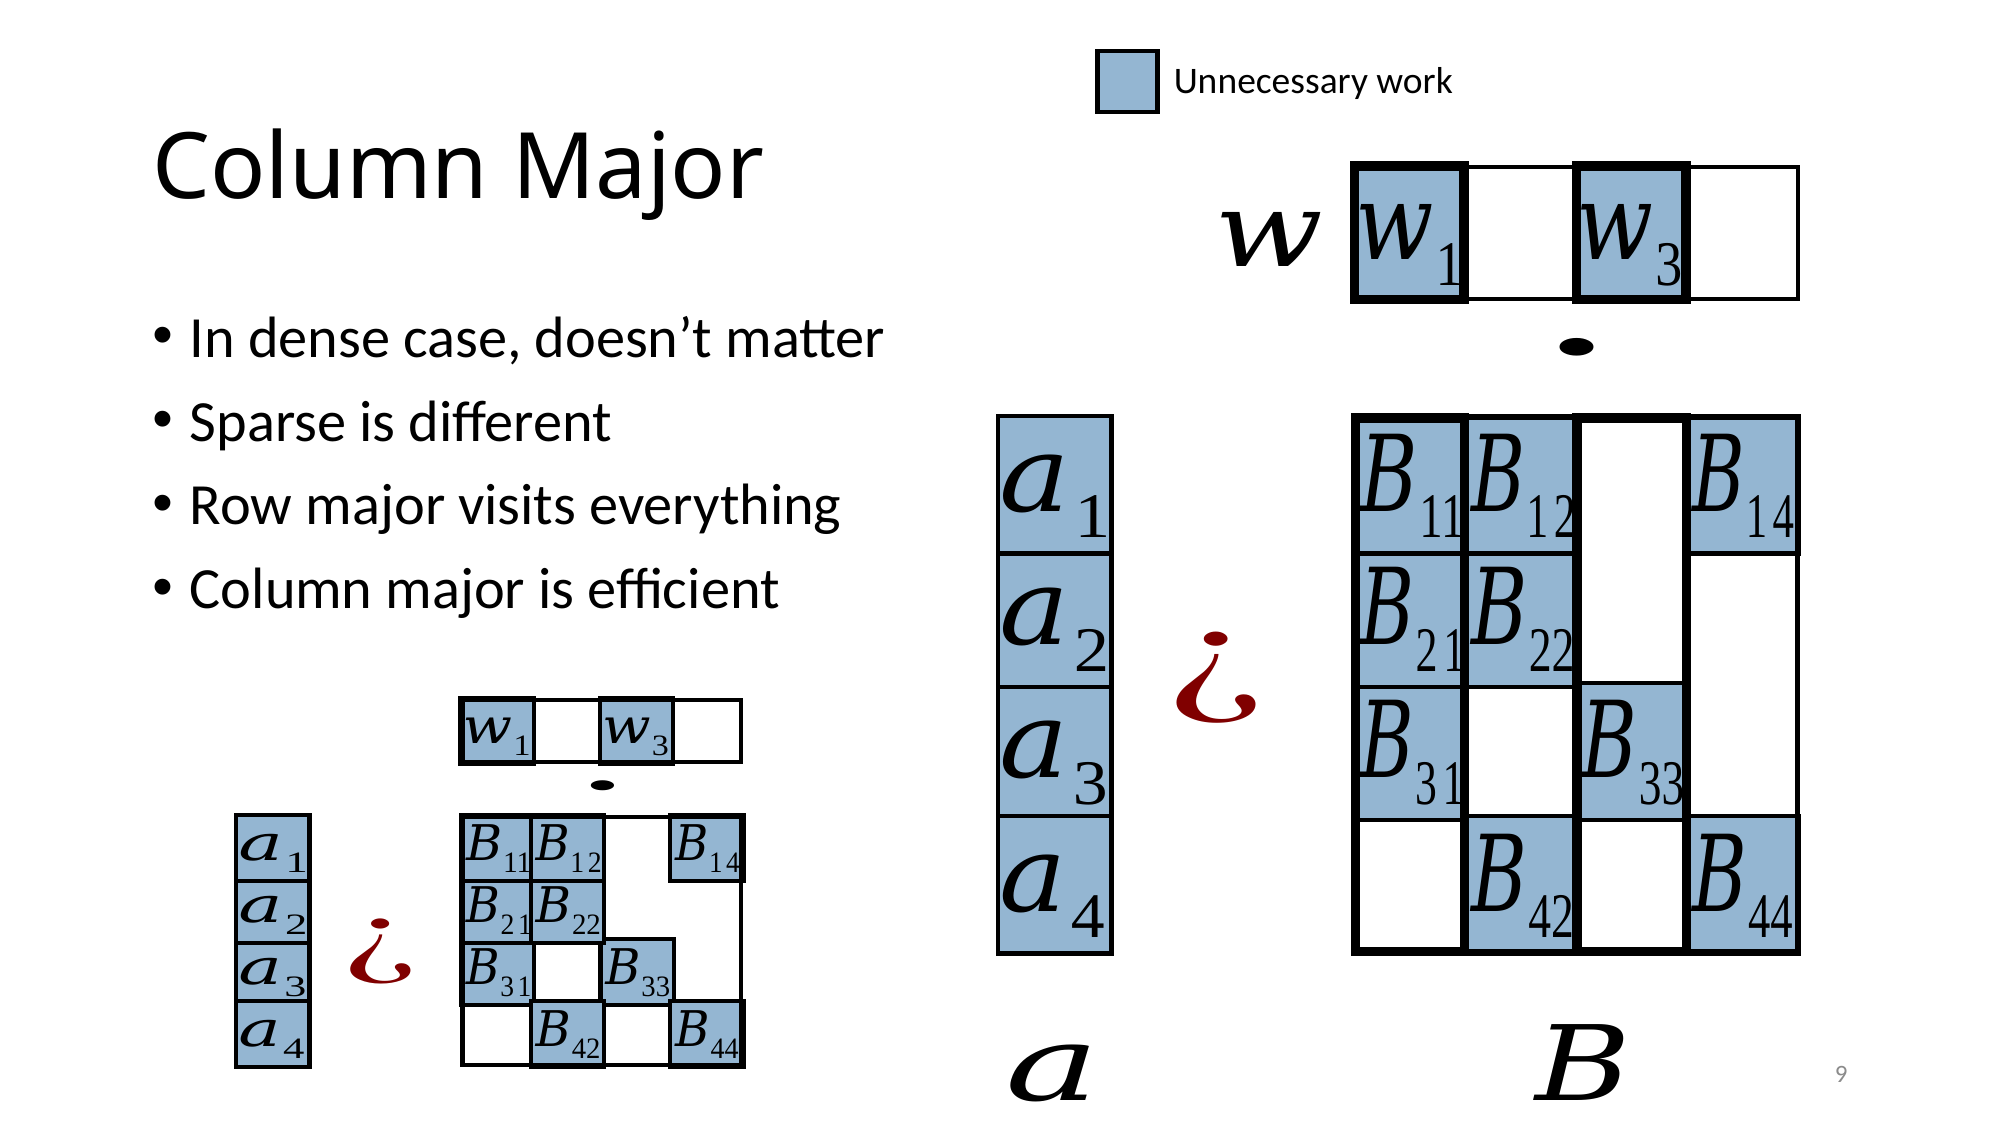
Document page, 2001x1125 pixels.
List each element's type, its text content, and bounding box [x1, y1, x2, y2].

text_box [1096, 50, 1158, 113]
text_box [461, 699, 742, 763]
text_box Unnecessary work [1159, 49, 1468, 109]
text_box [1354, 417, 1799, 952]
title Column Major [137, 59, 1863, 278]
slide_number 9 [1412, 1042, 1863, 1103]
text_box [1355, 166, 1799, 300]
text_box [461, 816, 742, 1066]
list In dense case, doesn’t matter Sparse is different Row major visits everything Column major is efficient [137, 299, 988, 1014]
